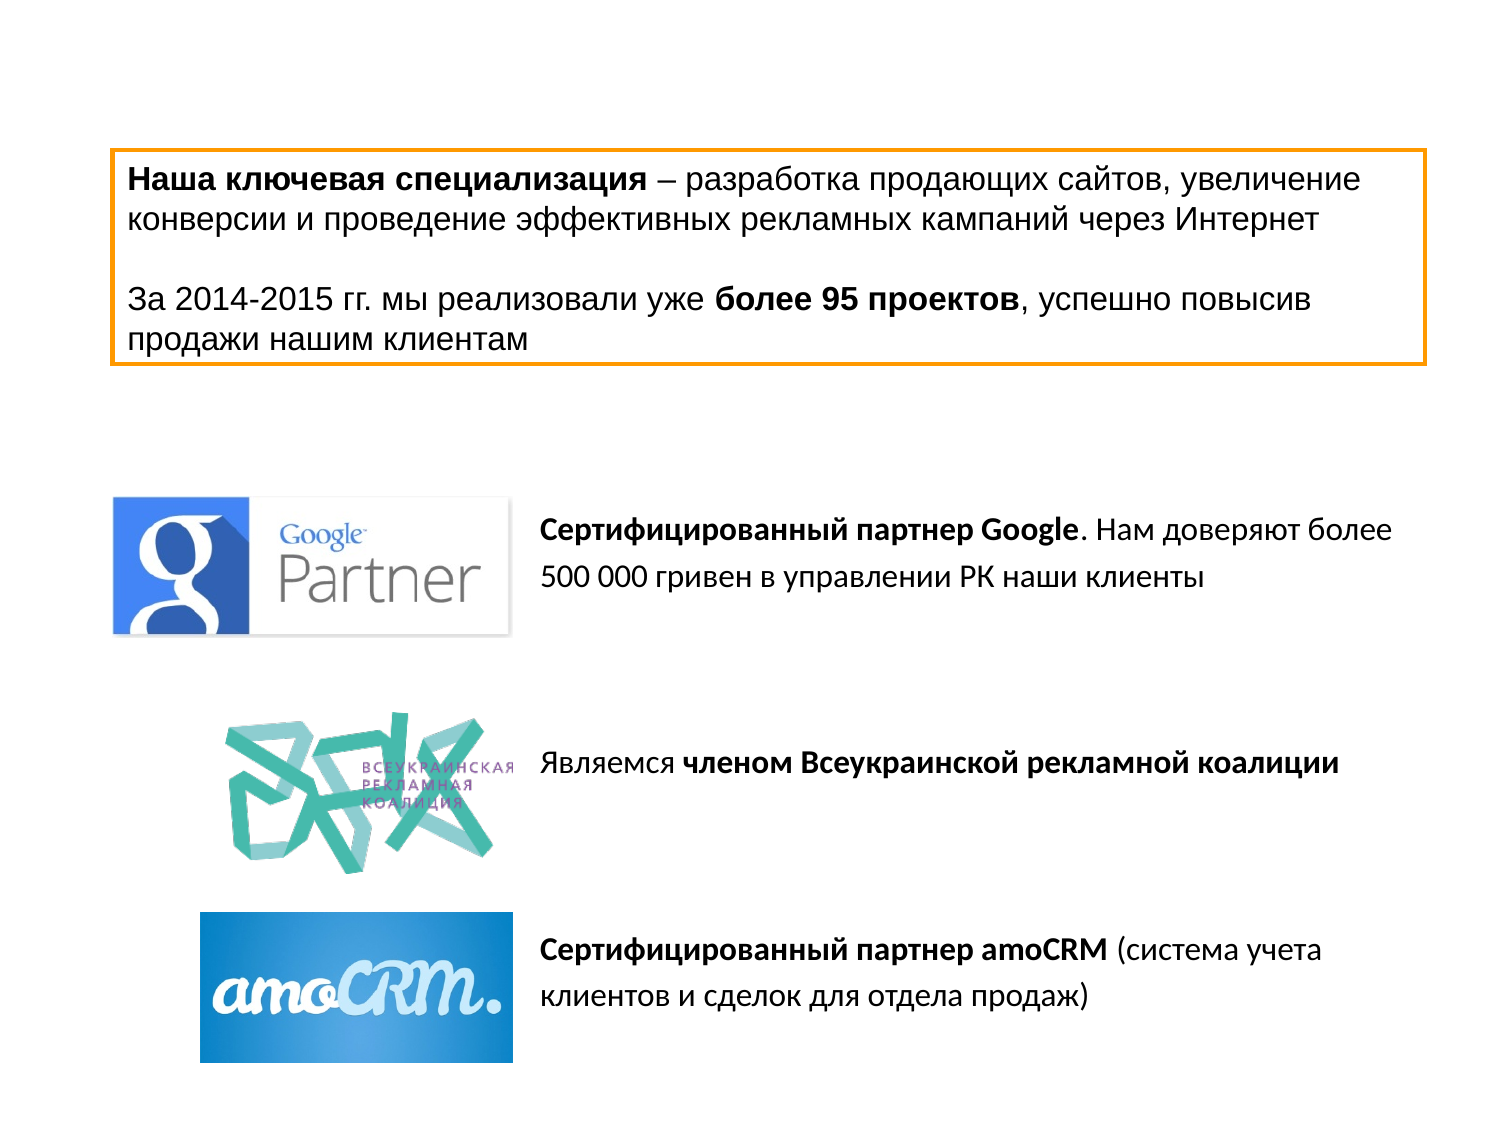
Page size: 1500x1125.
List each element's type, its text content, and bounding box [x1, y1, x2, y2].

picture [112, 496, 513, 638]
text_box Наша ключевая специализация – разработка продающих сайтов, увеличение конверсии и проведение эффективных рекламных кампаний через Интернет За 2014-2015 гг. мы реализовали уже более 95 проектов, успешно повысив продажи нашим клиентам [112, 149, 1425, 365]
list Сертифицированный партнер Google. Нам доверяют более 500 000 гривен в управлении РК наши клиенты Являемся членом Всеукраинской рекламной коалиции Сертифицированный партнер amoCRM (система учета клиентов и сделок для отдела продаж) [524, 499, 1451, 1125]
picture [199, 912, 513, 1063]
picture [224, 712, 513, 875]
